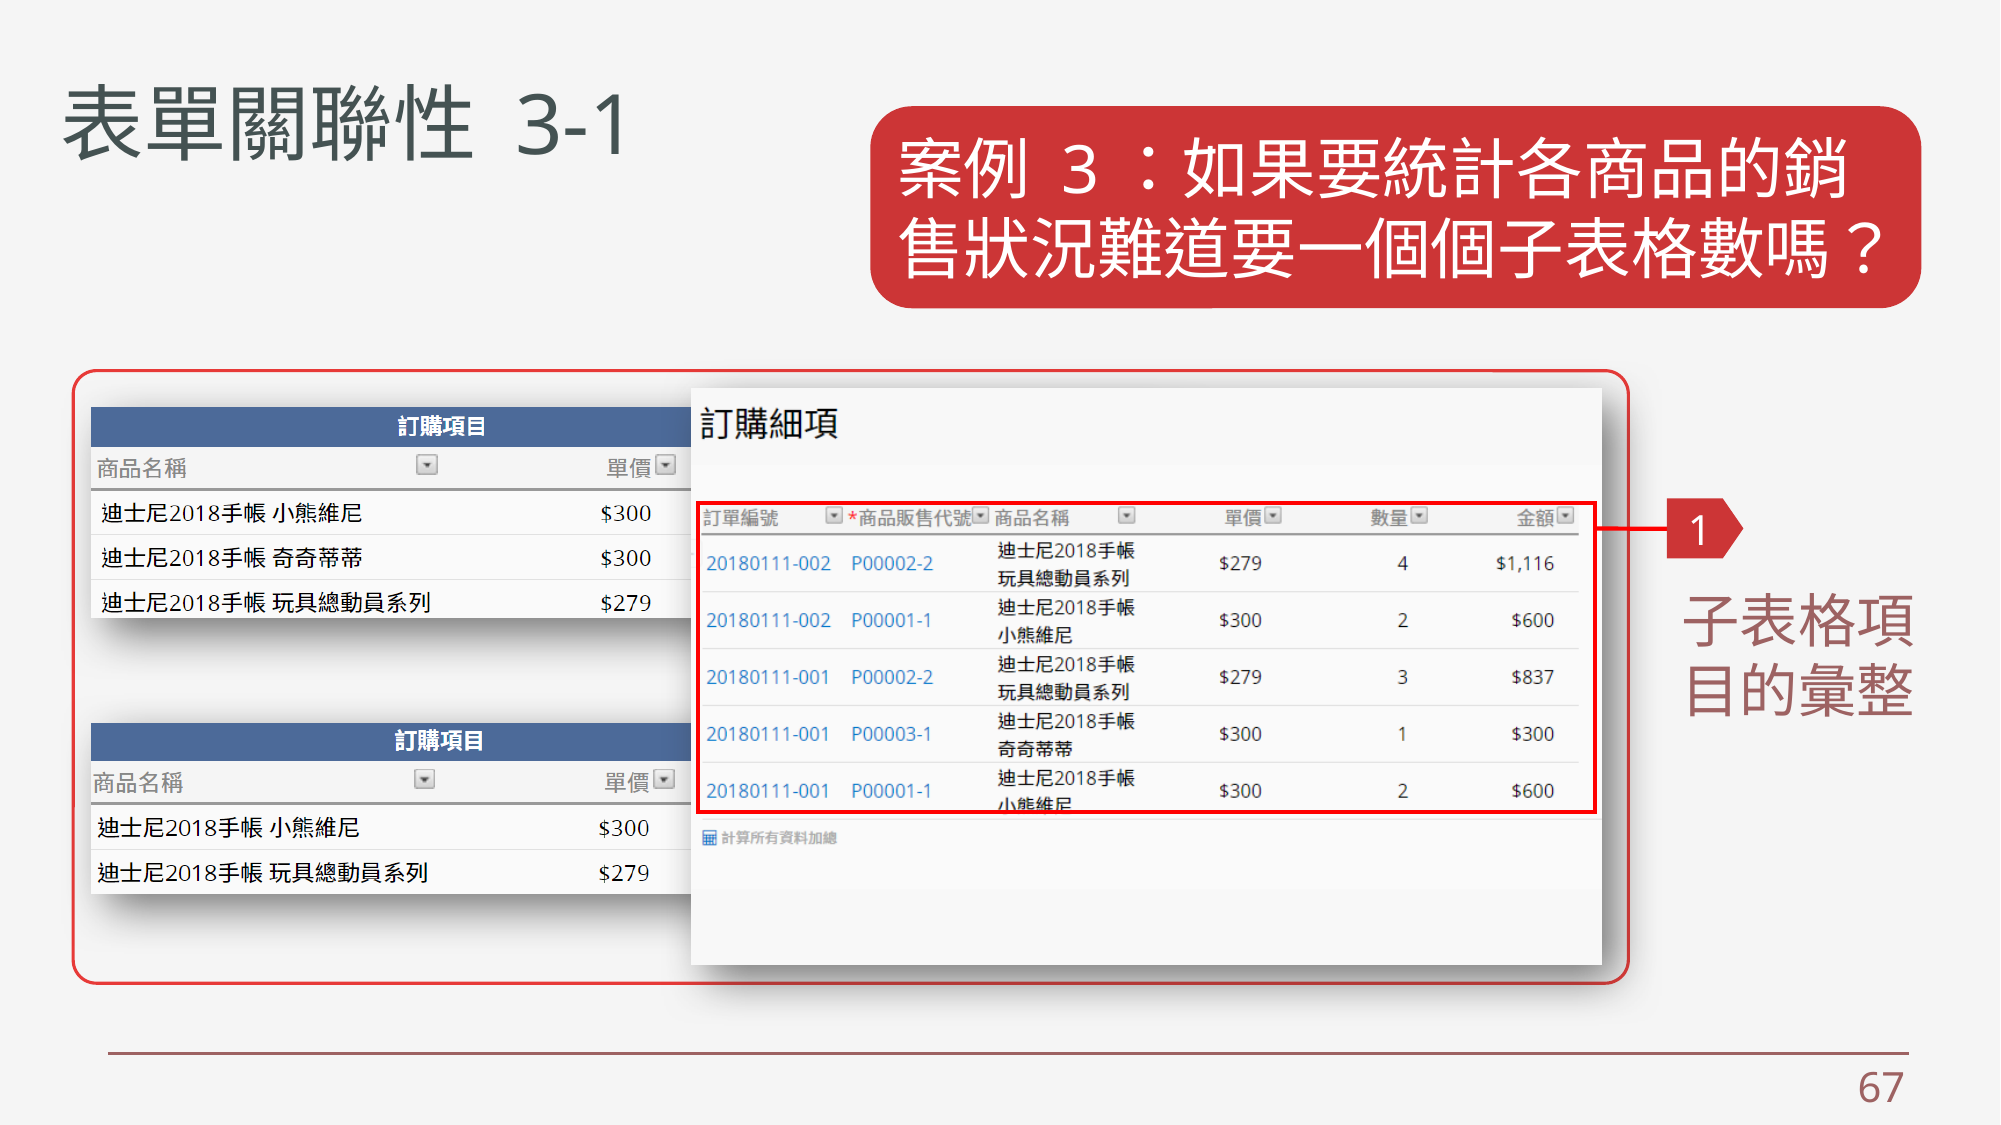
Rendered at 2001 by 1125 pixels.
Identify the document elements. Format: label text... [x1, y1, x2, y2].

picture [91, 388, 1602, 965]
text_box 子表格項目的彙整 [1666, 576, 1945, 732]
text_box 表單關聯性 3-1 [28, 64, 669, 179]
text_box 67 [1809, 1053, 1922, 1119]
text_box 1 [1665, 497, 1745, 560]
text_box 案例 3：如果要統計各商品的銷售狀況難道要一個個子表格數嗎？ [869, 105, 1923, 310]
text_box [72, 369, 1629, 985]
